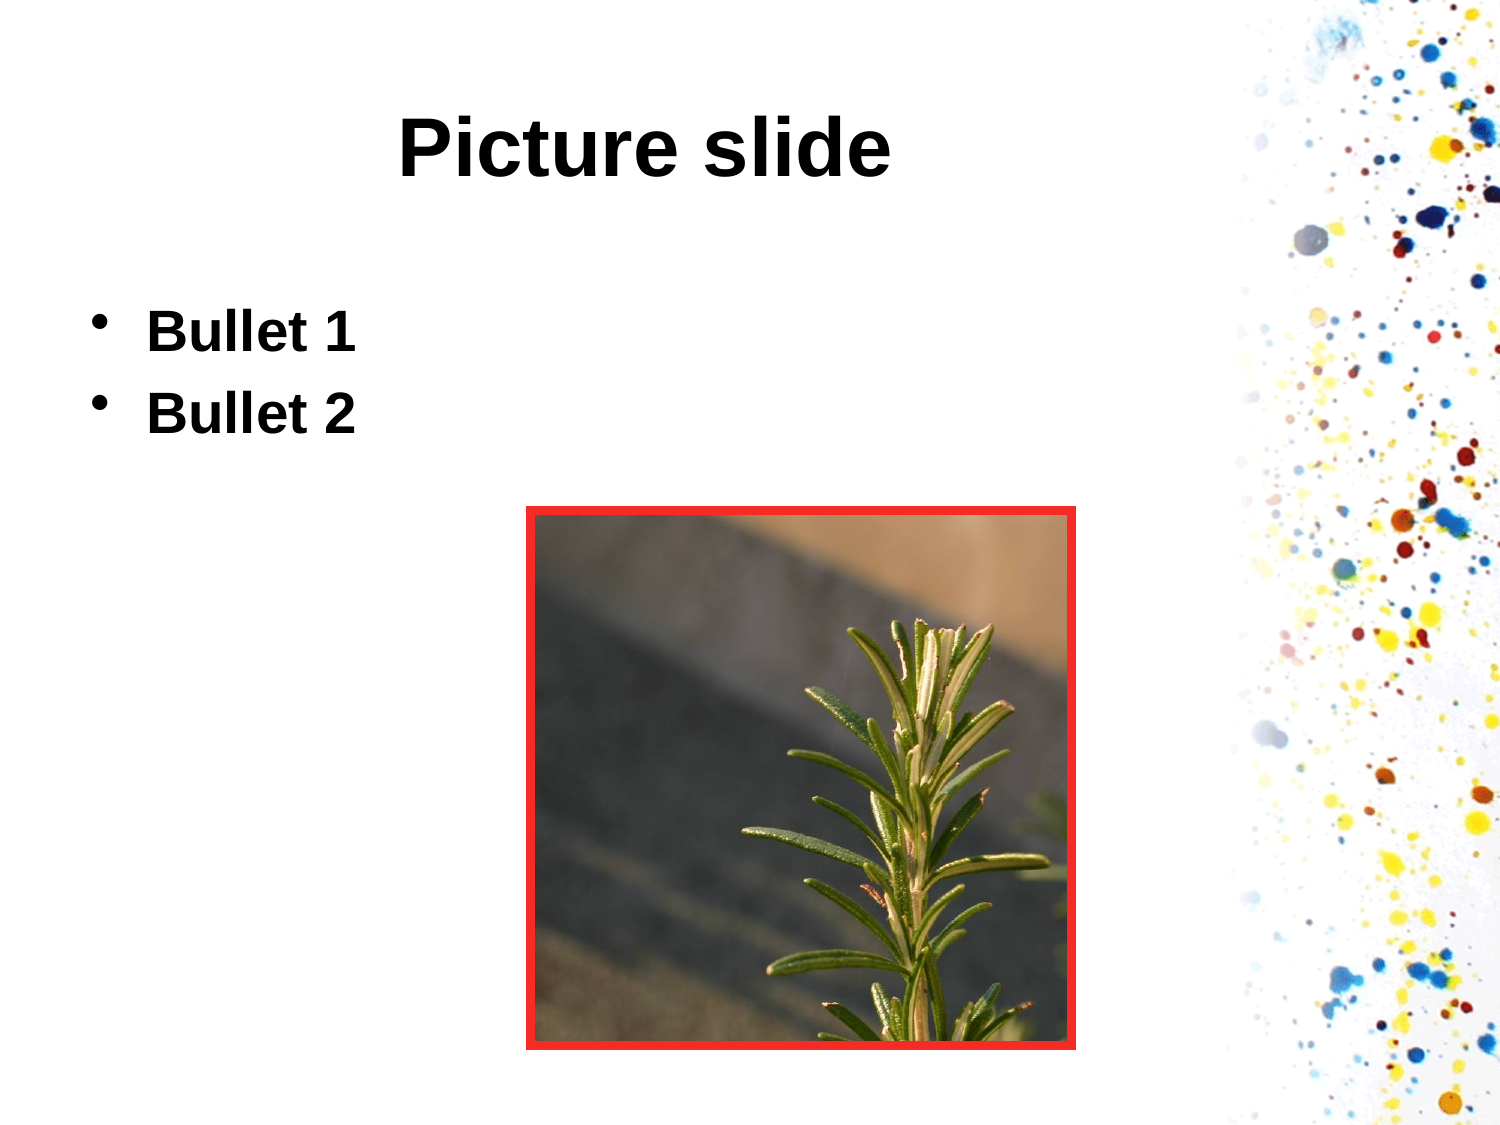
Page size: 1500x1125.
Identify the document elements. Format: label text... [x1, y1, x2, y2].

list Bullet 1 Bullet 2 [75, 285, 634, 1041]
picture [0, 0, 1500, 1125]
title Picture slide [75, 42, 1216, 244]
